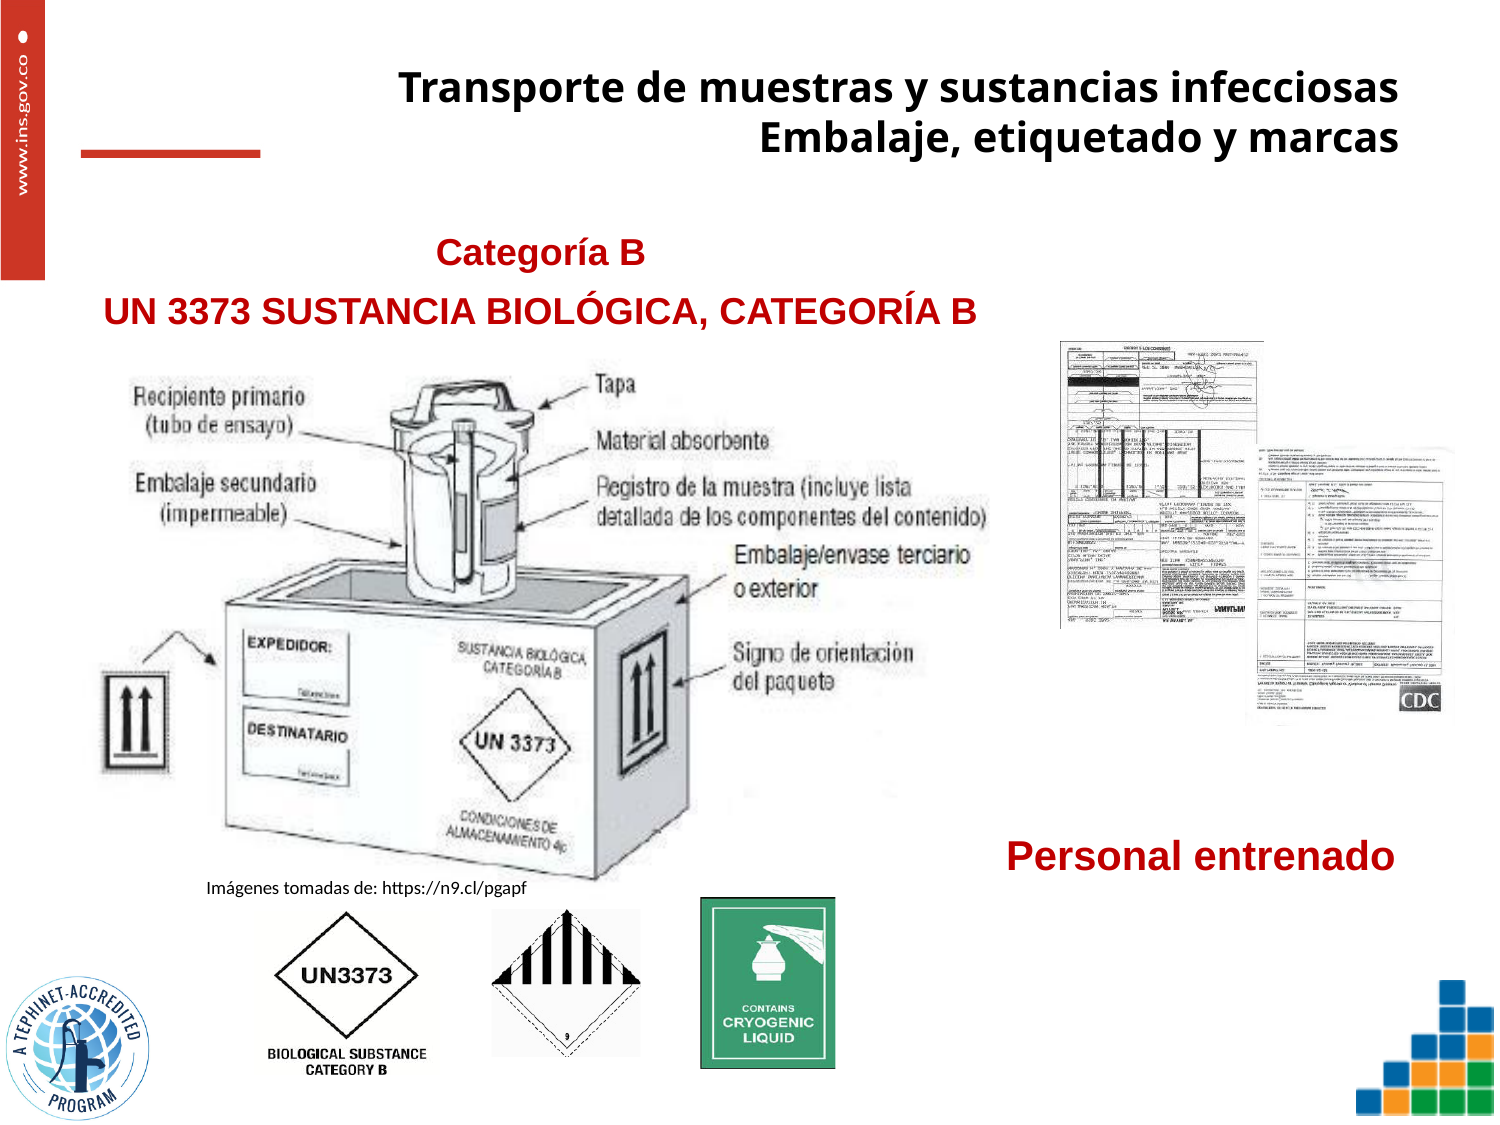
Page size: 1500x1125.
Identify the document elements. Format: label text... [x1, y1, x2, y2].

picture [0, 0, 1455, 1075]
text_box Transporte de muestras y sustancias infecciosas Embalaje, etiquetado y marcas [358, 53, 1415, 169]
text_box Personal entrenado [1013, 821, 1433, 887]
picture [0, 970, 155, 1125]
picture [1356, 980, 1494, 1116]
text_box Categoría B UN 3373 SUSTANCIA BIOLÓGICA, CATEGORÍA B [83, 225, 999, 309]
